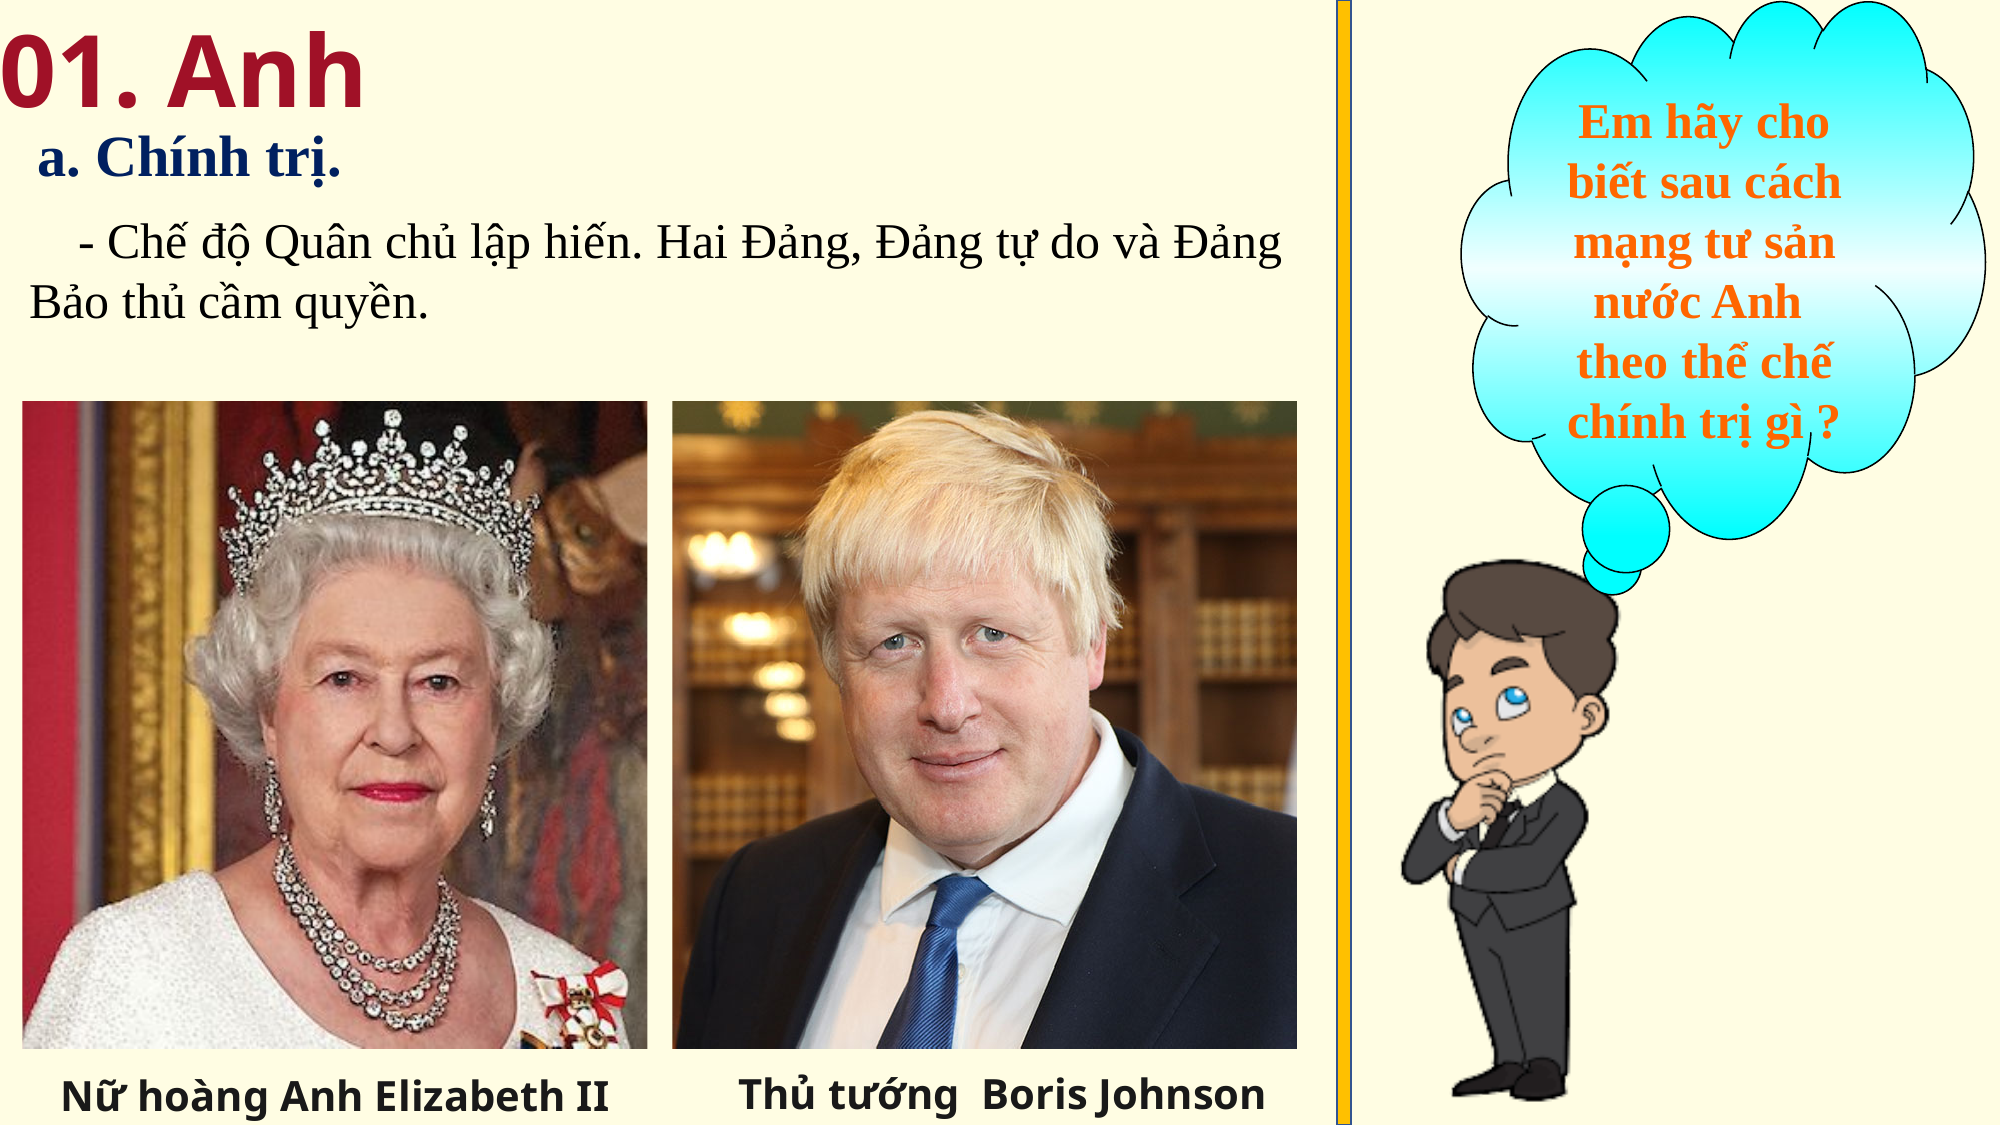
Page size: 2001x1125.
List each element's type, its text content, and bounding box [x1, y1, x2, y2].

text_box Thủ tướng Boris Johnson [723, 1060, 1282, 1125]
picture [672, 401, 1739, 1125]
picture [22, 401, 648, 1049]
text_box 01. Anh [0, 0, 384, 135]
text_box a. Chính trị. [22, 111, 404, 196]
text_box Nữ hoàng Anh Elizabeth II [46, 1061, 656, 1125]
text_box [1336, 0, 1352, 537]
text_box - Chế độ Quân chủ lập hiến. Hai Đảng, Đảng tự do và Đảng Bảo thủ cầm quyền. [14, 201, 1297, 337]
text_box Em hãy cho biết sau cách mạng tư sản nước Anh theo thể chế chính trị gì ? [1461, 1, 1986, 539]
